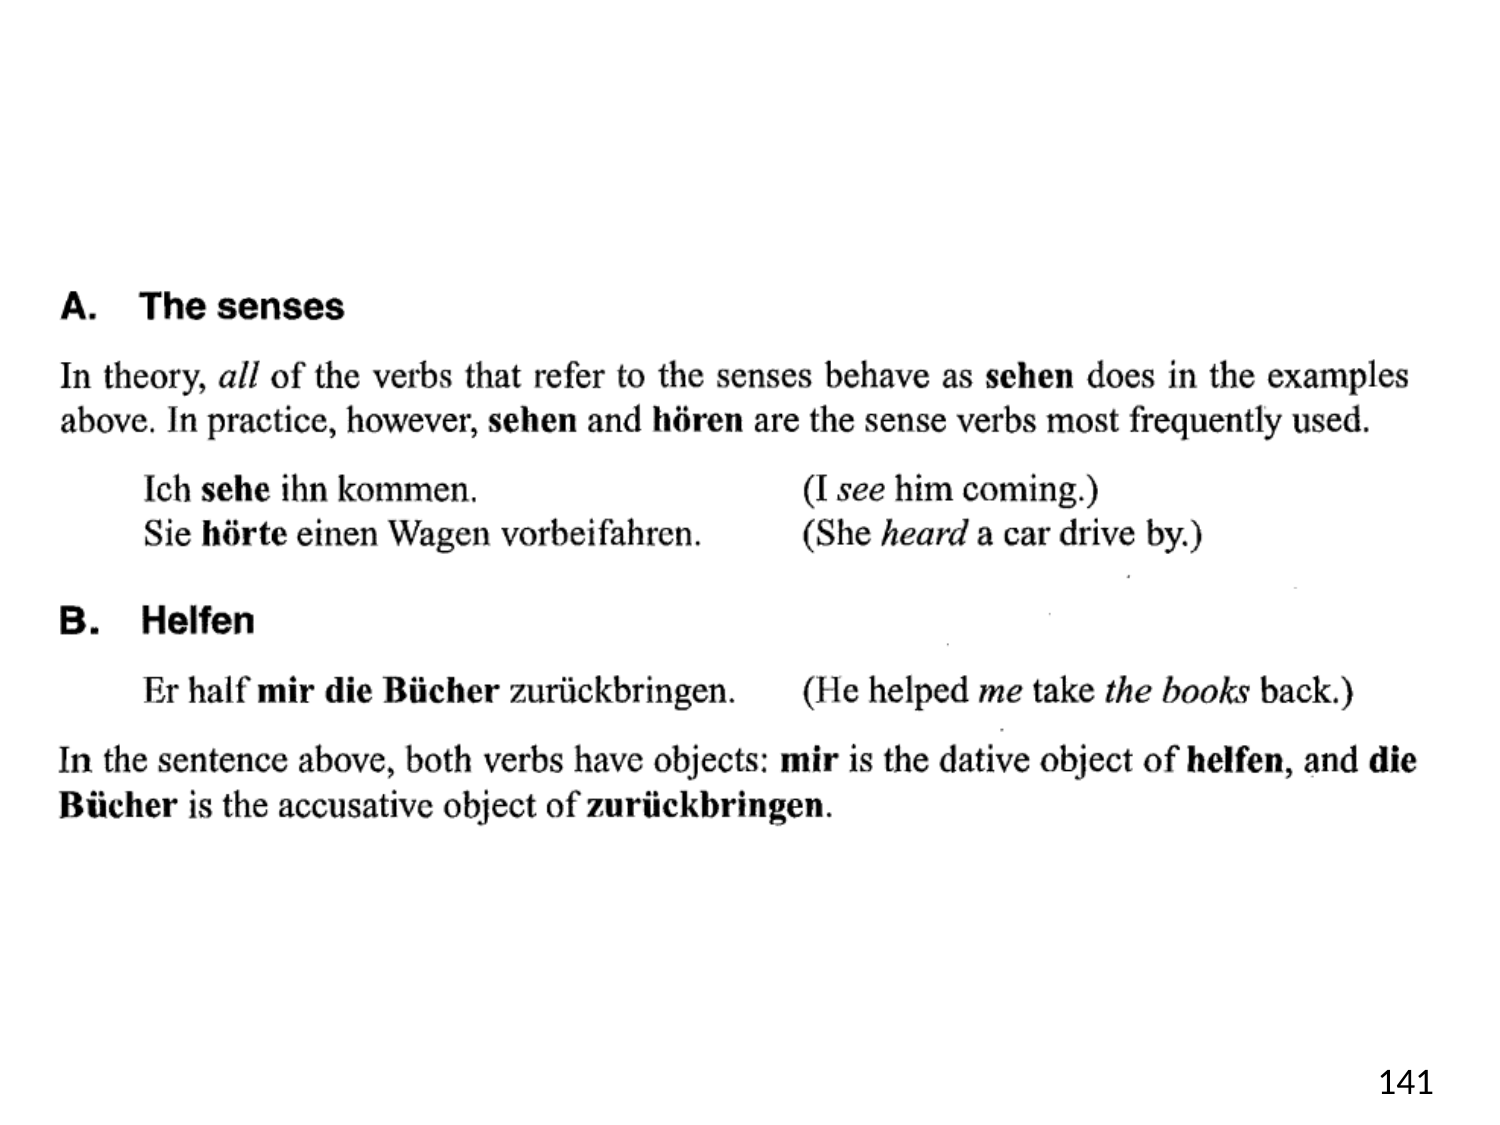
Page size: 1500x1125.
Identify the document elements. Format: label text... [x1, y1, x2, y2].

text_box 141 [1362, 1049, 1463, 1110]
picture [49, 280, 1426, 828]
